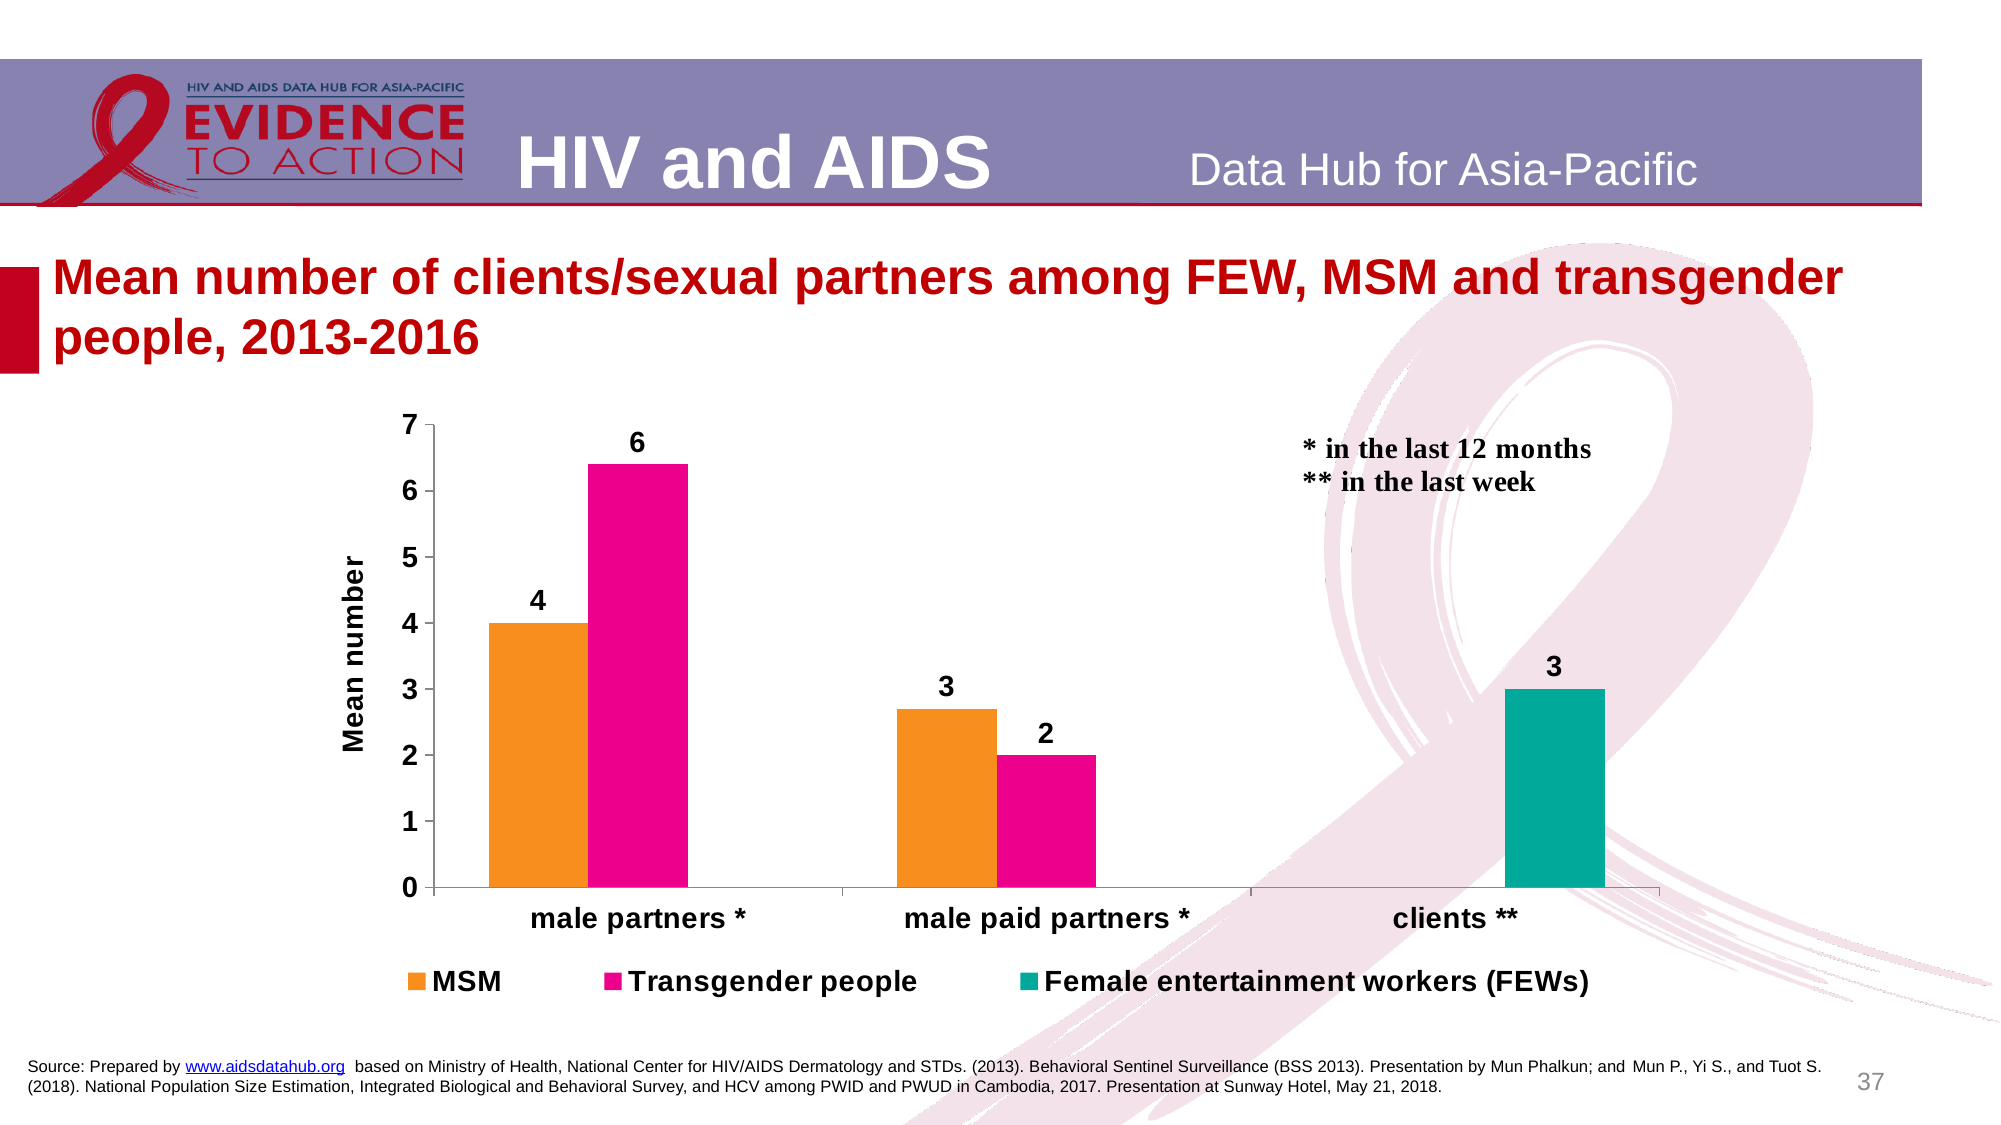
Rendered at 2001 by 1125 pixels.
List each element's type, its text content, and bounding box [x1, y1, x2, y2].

text_box Source: Prepared by www.aidsdatahub.org based on Ministry of Health, National Center for HIV/AIDS Dermatology and STDs. (2013). Behavioral Sentinel Surveillance (BSS 2013). Presentation by Mun Phalkun; and Mun P., Yi S., and Tuot S. (2018). National Population Size Estimation, Integrated Biological and Behavioral Survey, and HCV among PWID and PWUD in Cambodia, 2017. Presentation at Sunway Hotel, May 21, 2018. [12, 1048, 1851, 1125]
picture [11, 74, 469, 207]
picture [706, 181, 2000, 1125]
title Mean number of clients/sexual partners among FEW, MSM and transgender people, 2013-2016 [37, 237, 1876, 321]
chart [315, 399, 1685, 1026]
slide_number 37 [1781, 1042, 1900, 1103]
